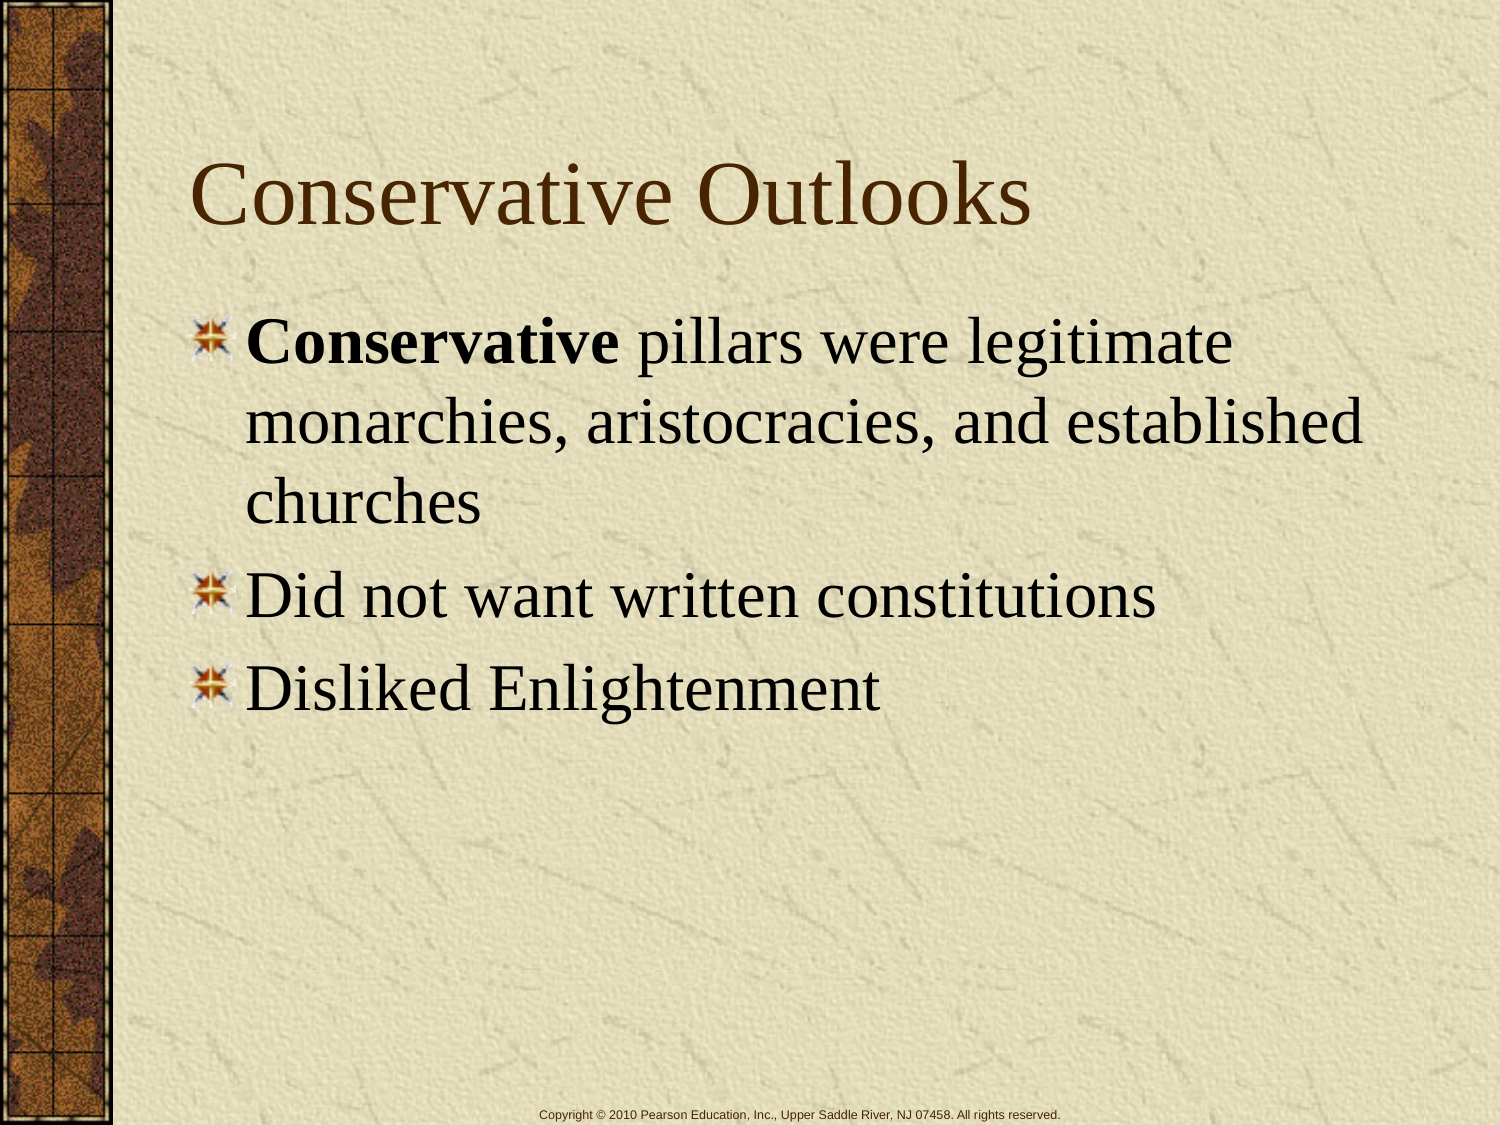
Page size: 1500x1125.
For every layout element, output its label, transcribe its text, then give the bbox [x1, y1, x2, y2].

picture [0, 0, 1500, 1125]
title Conservative Outlooks [174, 62, 1451, 251]
list Conservative pillars were legitimate monarchies, aristocracies, and established churches Did not want written constitutions Disliked Enlightenment [173, 289, 1449, 965]
